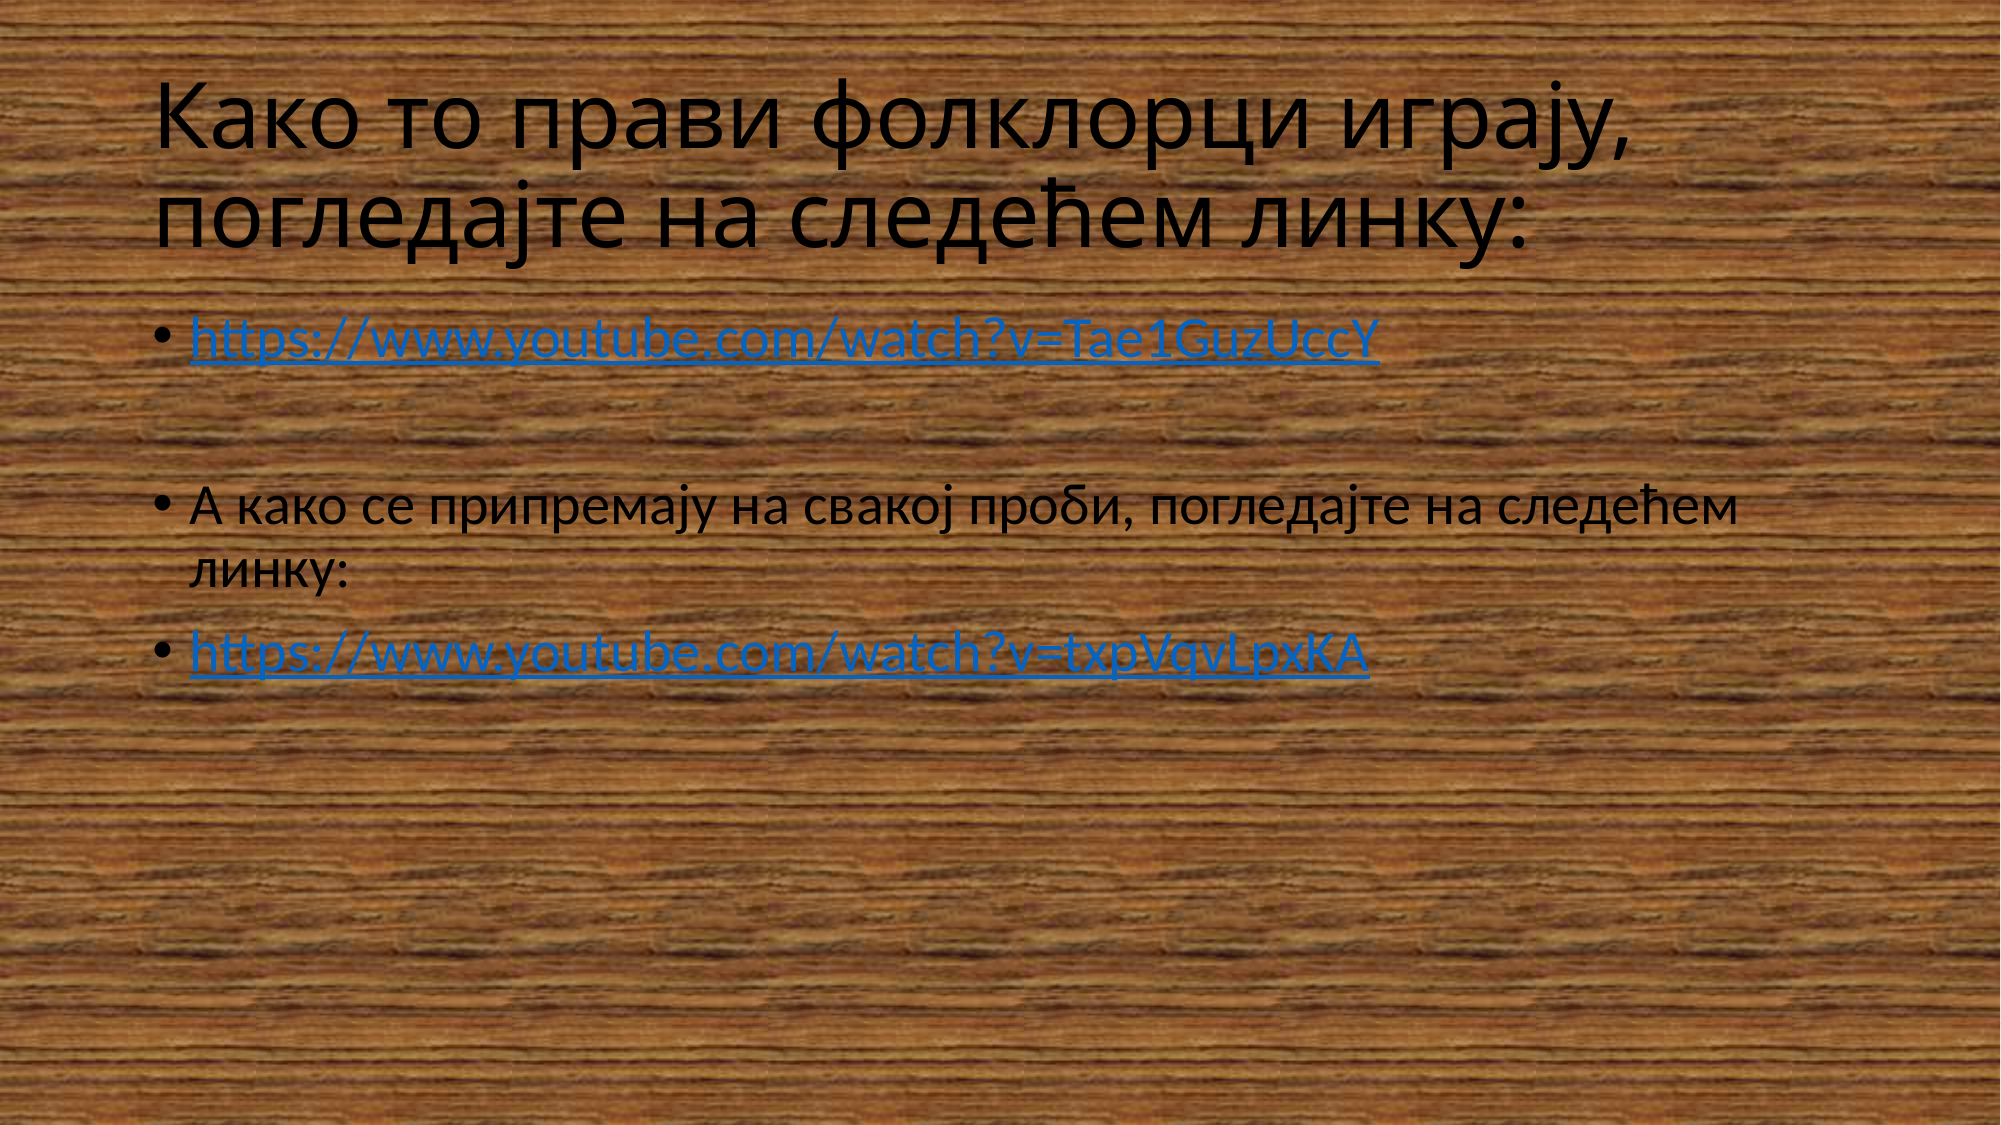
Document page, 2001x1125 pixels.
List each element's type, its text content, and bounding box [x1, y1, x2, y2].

title Како то прави фолклорци играју, погледајте на следећем линку: [137, 59, 1863, 278]
list https://www.youtube.com/watch?v=Tae1GuzUccY А како се припремају на свакој проби, погледајте на следећем линку: https://www.youtube.com/watch?v=txpVqvLpxKA [137, 299, 1863, 1014]
picture [0, 0, 2001, 1125]
